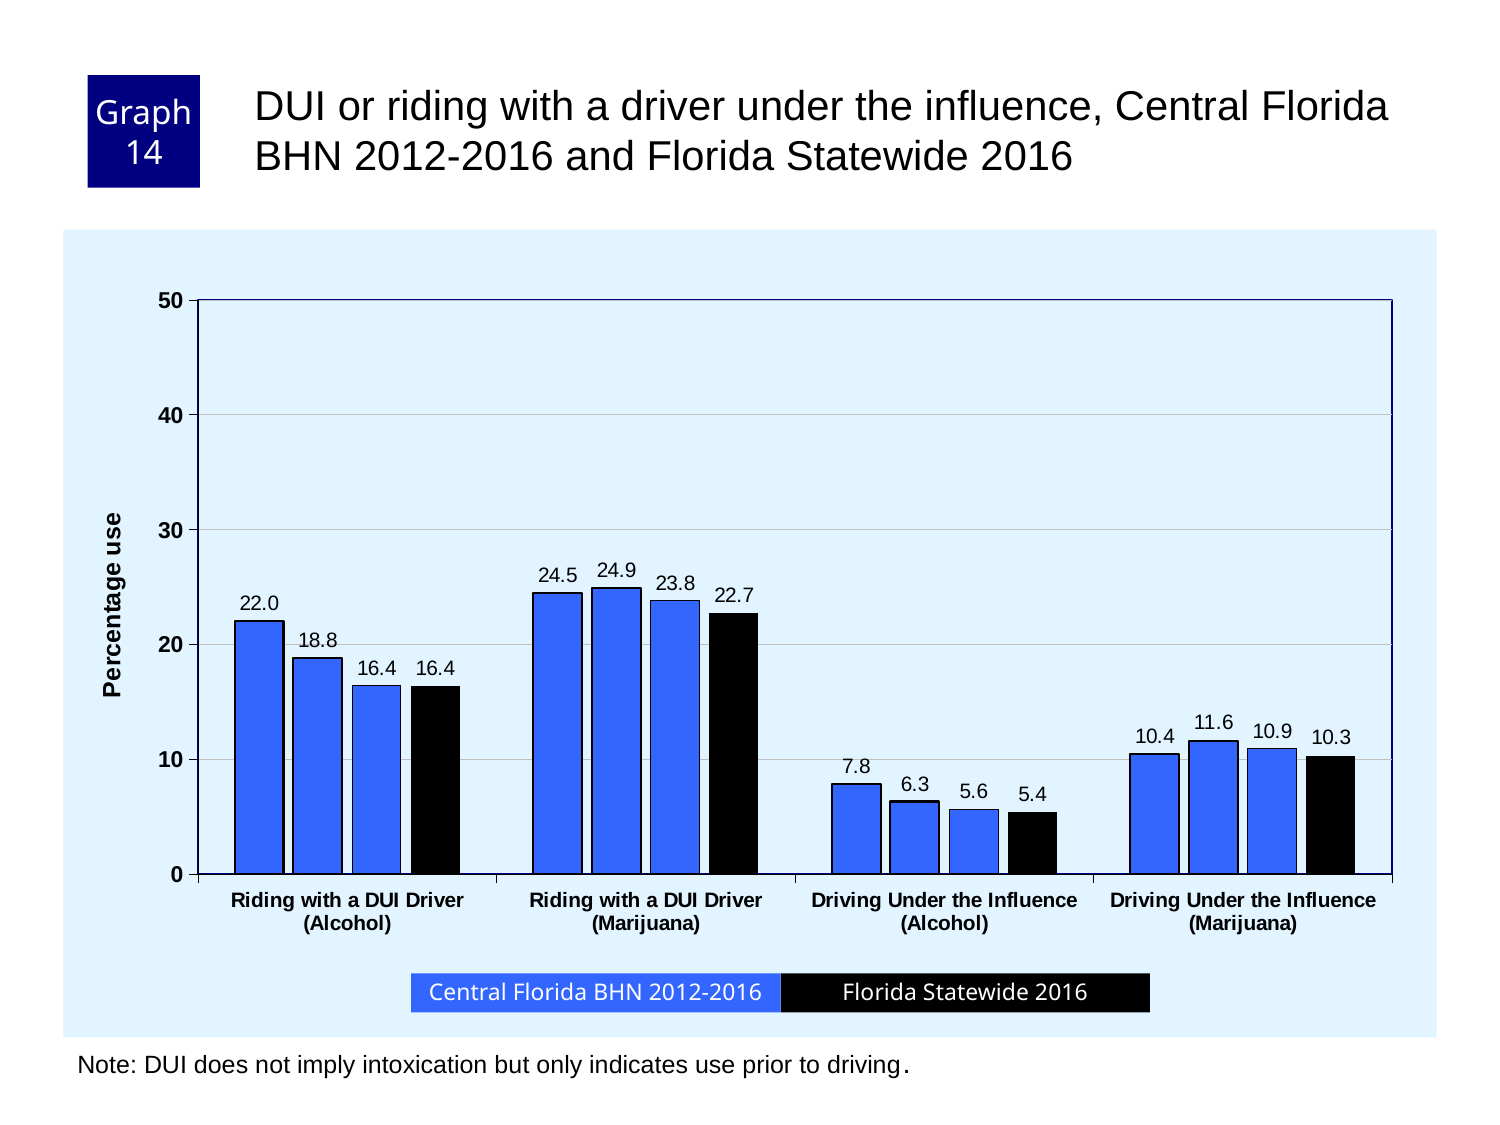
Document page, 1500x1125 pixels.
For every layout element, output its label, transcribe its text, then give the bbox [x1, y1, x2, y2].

chart [63, 229, 1437, 1038]
text_box Graph 14 [87, 75, 200, 188]
text_box Note: DUI does not imply intoxication but only indicates use prior to driving. [62, 1046, 1438, 1088]
text_box DUI or riding with a driver under the influence, Central Florida BHN 2012-2016 and Florida Statewide 2016 [249, 75, 1438, 200]
